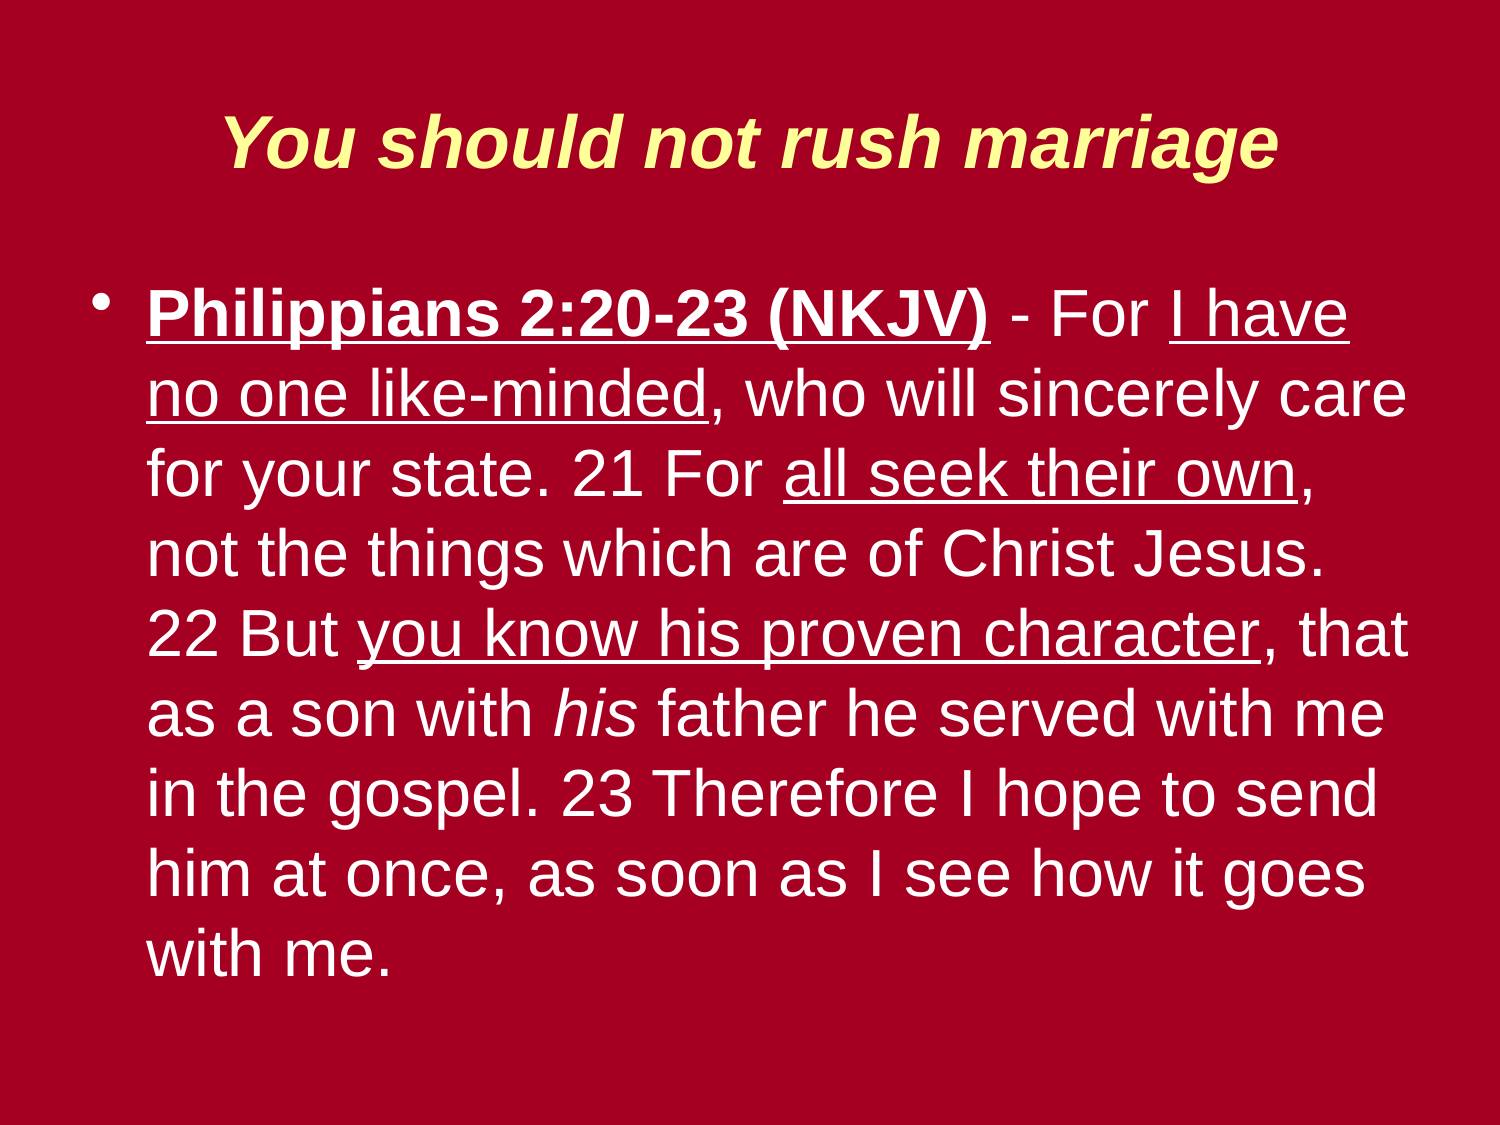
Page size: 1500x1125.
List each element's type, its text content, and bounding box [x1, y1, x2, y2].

title You should not rush marriage [75, 45, 1425, 233]
list Philippians 2:20-23 (NKJV) - For I have no one like-minded, who will sincerely care for your state. 21 For all seek their own, not the things which are of Christ Jesus. 22 But you know his proven character, that as a son with his father he served with me in the gospel. 23 Therefore I hope to send him at once, as soon as I see how it goes with me. [75, 262, 1425, 1005]
